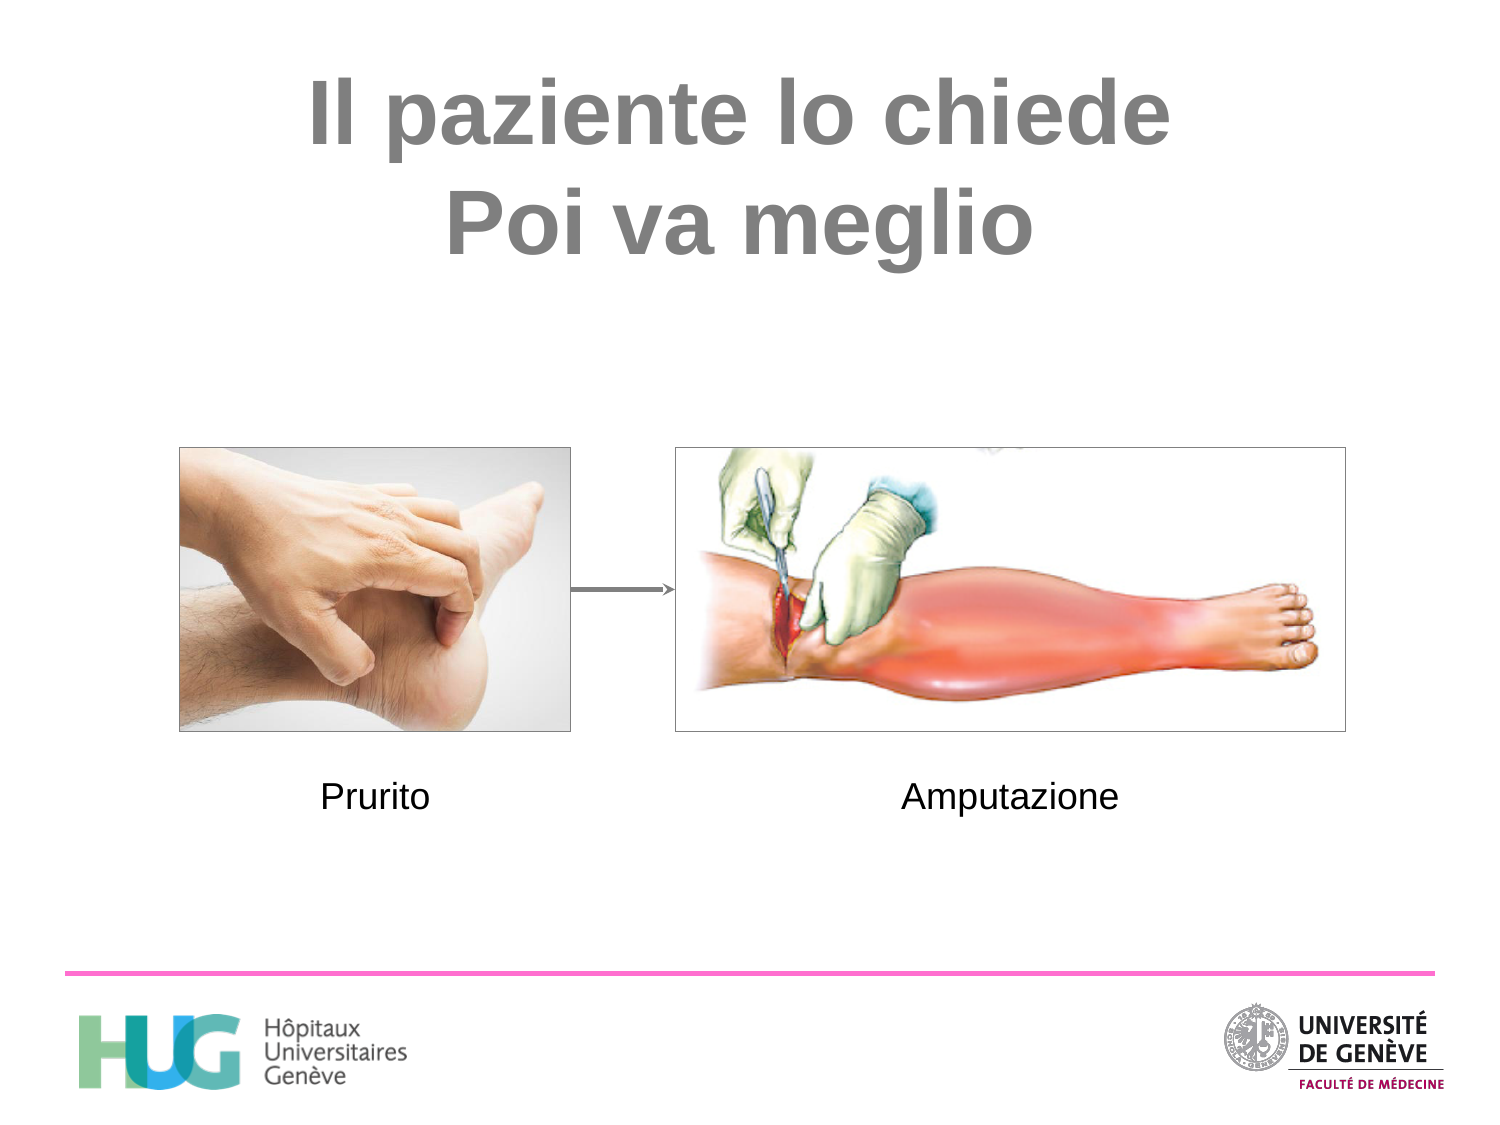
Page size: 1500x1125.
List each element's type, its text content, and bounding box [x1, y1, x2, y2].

picture [1215, 989, 1460, 1106]
title Il paziente lo chiede Poi va meglio [134, 45, 1346, 281]
picture [79, 1014, 407, 1090]
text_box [179, 446, 572, 825]
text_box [674, 446, 1347, 825]
